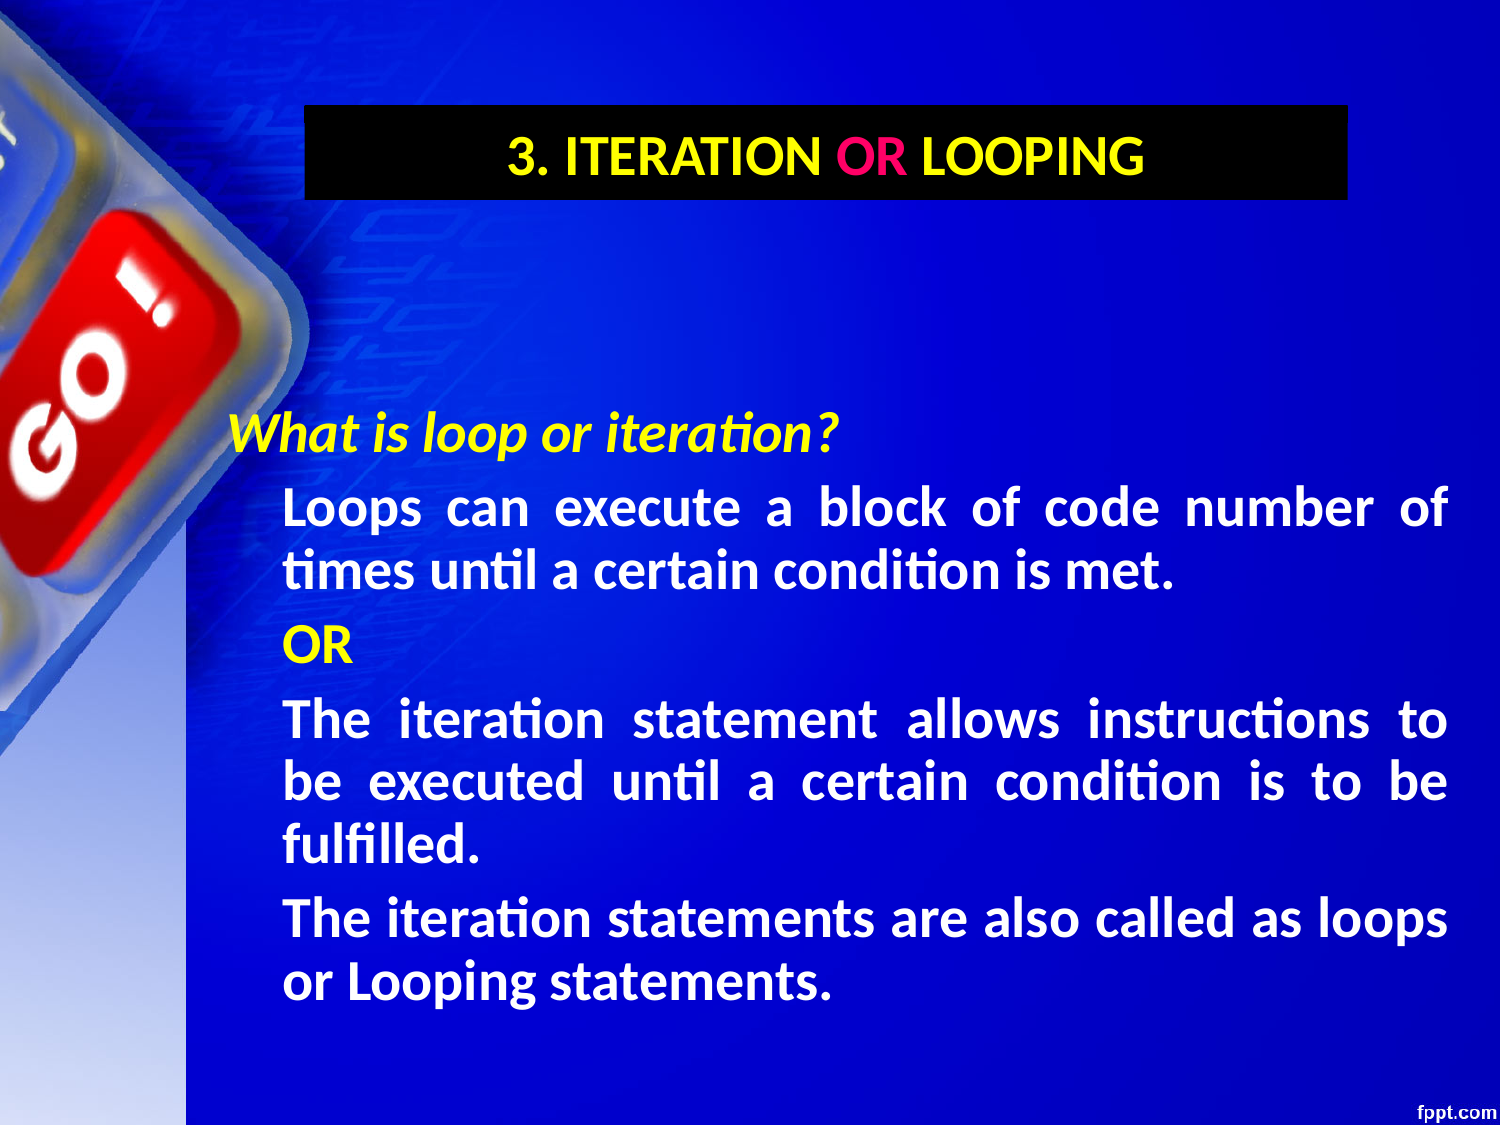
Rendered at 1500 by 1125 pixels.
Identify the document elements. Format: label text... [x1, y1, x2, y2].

text_box What is loop or iteration? Loops can execute a block of code number of times until a certain condition is met. OR The iteration statement allows instructions to be executed until a certain condition is to be fulfilled. The iteration statements are also called as loops or Looping statements. [210, 324, 1465, 1032]
picture [0, 0, 1500, 1125]
text_box 3. ITERATION OR LOOPING [304, 105, 1348, 200]
